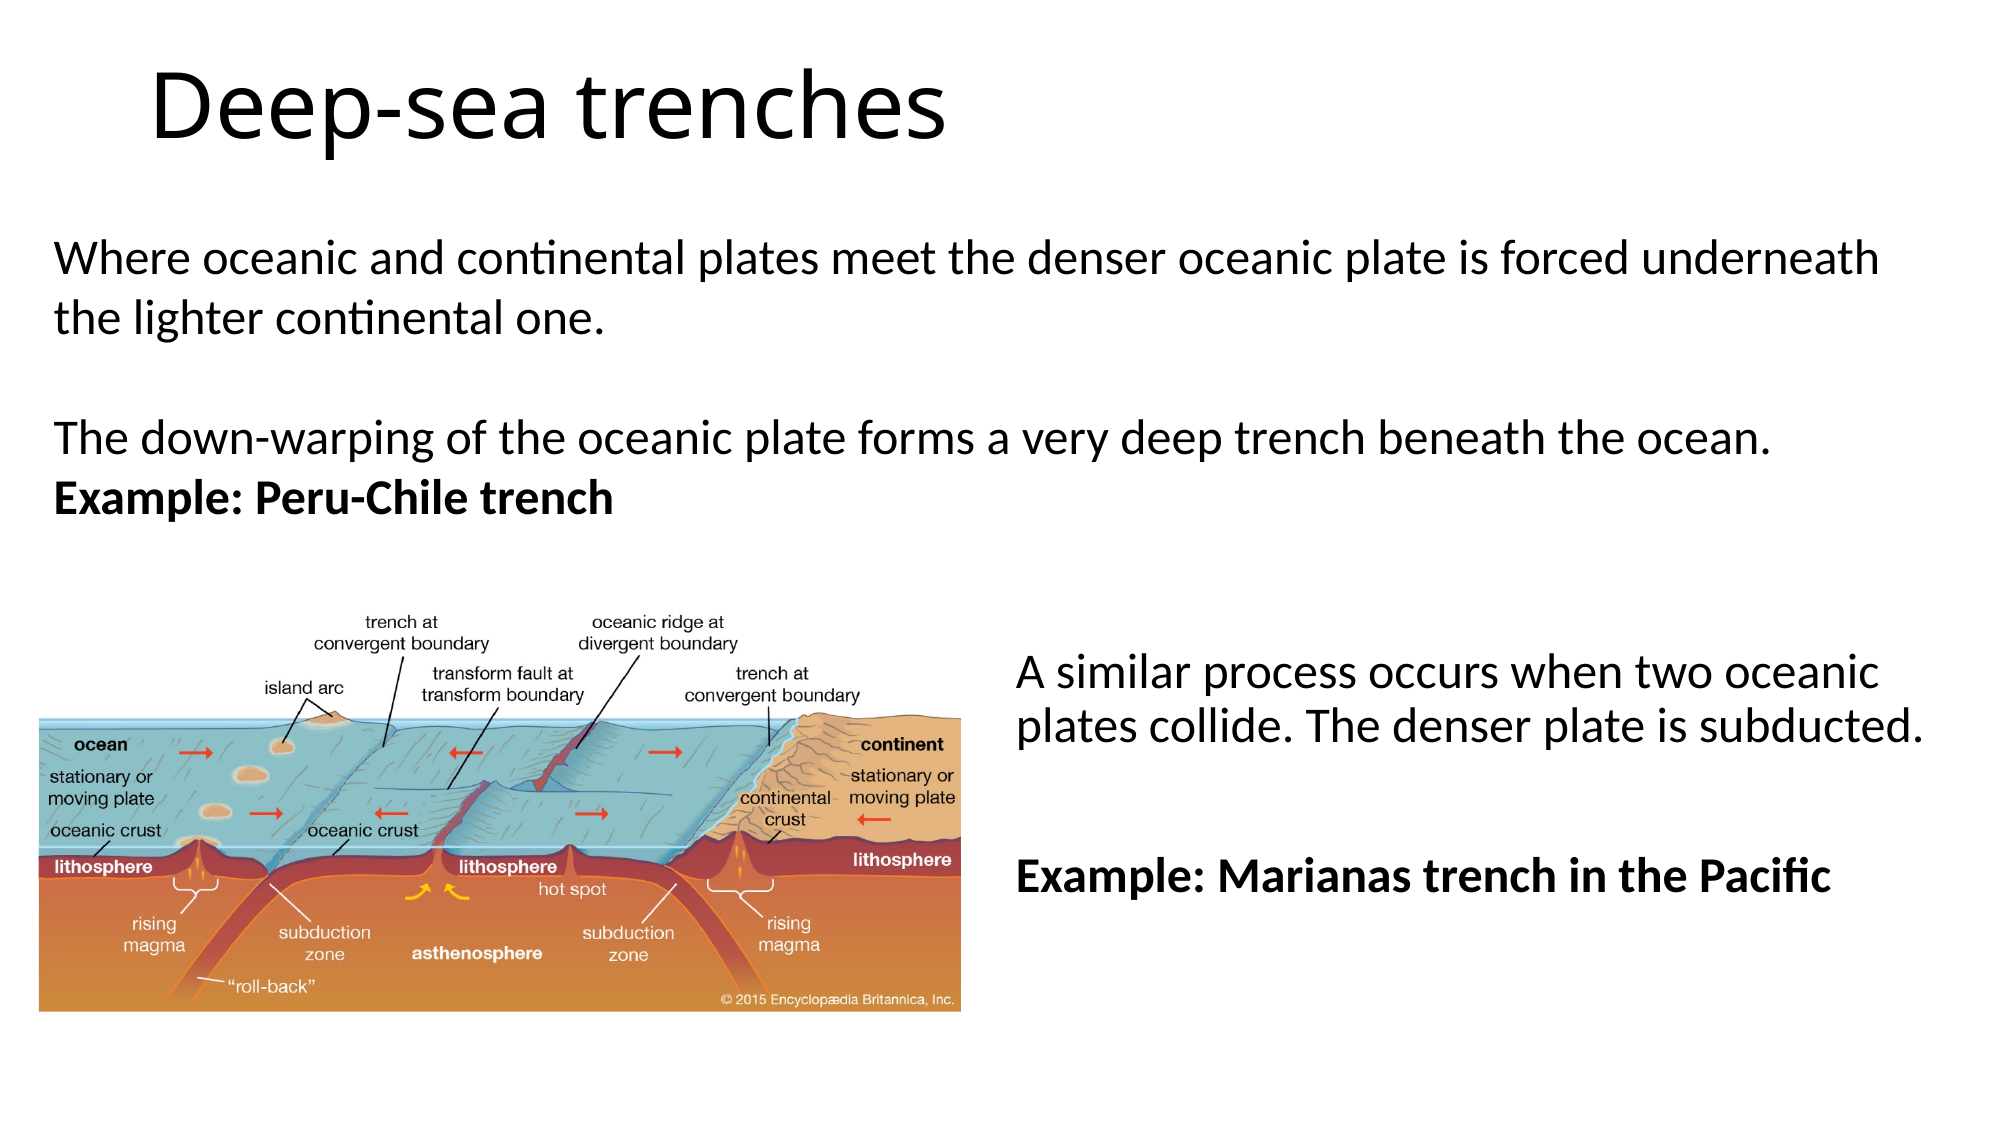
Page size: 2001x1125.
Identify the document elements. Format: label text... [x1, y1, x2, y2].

title Deep-sea trenches [133, 0, 1859, 217]
text_box Where oceanic and continental plates meet the denser oceanic plate is forced underneath the lighter continental one. The down-warping of the oceanic plate forms a very deep trench beneath the ocean. Example: Peru-Chile trench [38, 217, 1953, 533]
list A similar process occurs when two oceanic plates collide. The denser plate is subducted. Example: Marianas trench in the Pacific [1000, 638, 1953, 1014]
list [38, 606, 961, 1013]
